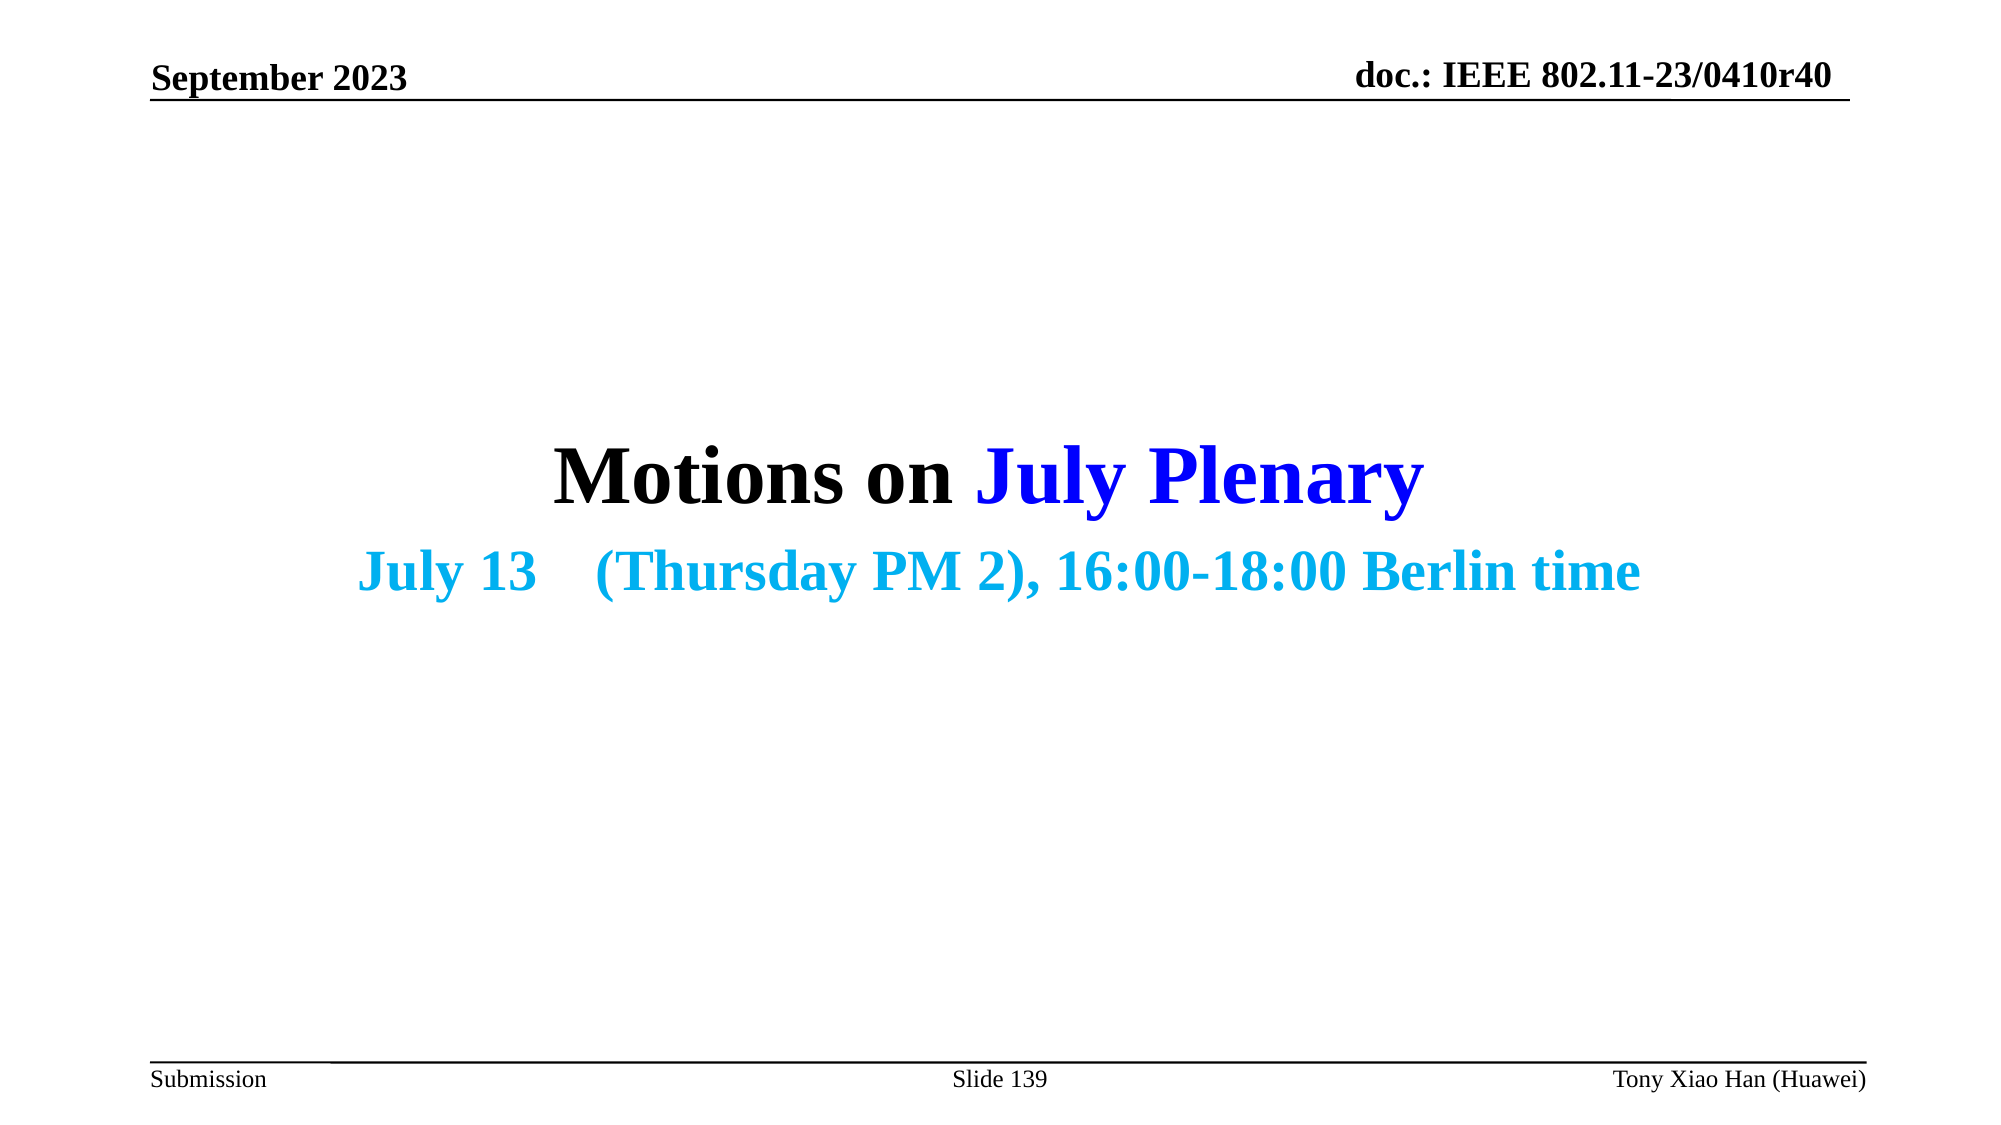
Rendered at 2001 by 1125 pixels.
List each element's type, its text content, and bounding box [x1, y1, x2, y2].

text_box Motions on July Plenary July 13 (Thursday PM 2), 16:00-18:00 Berlin time [249, 412, 1750, 950]
